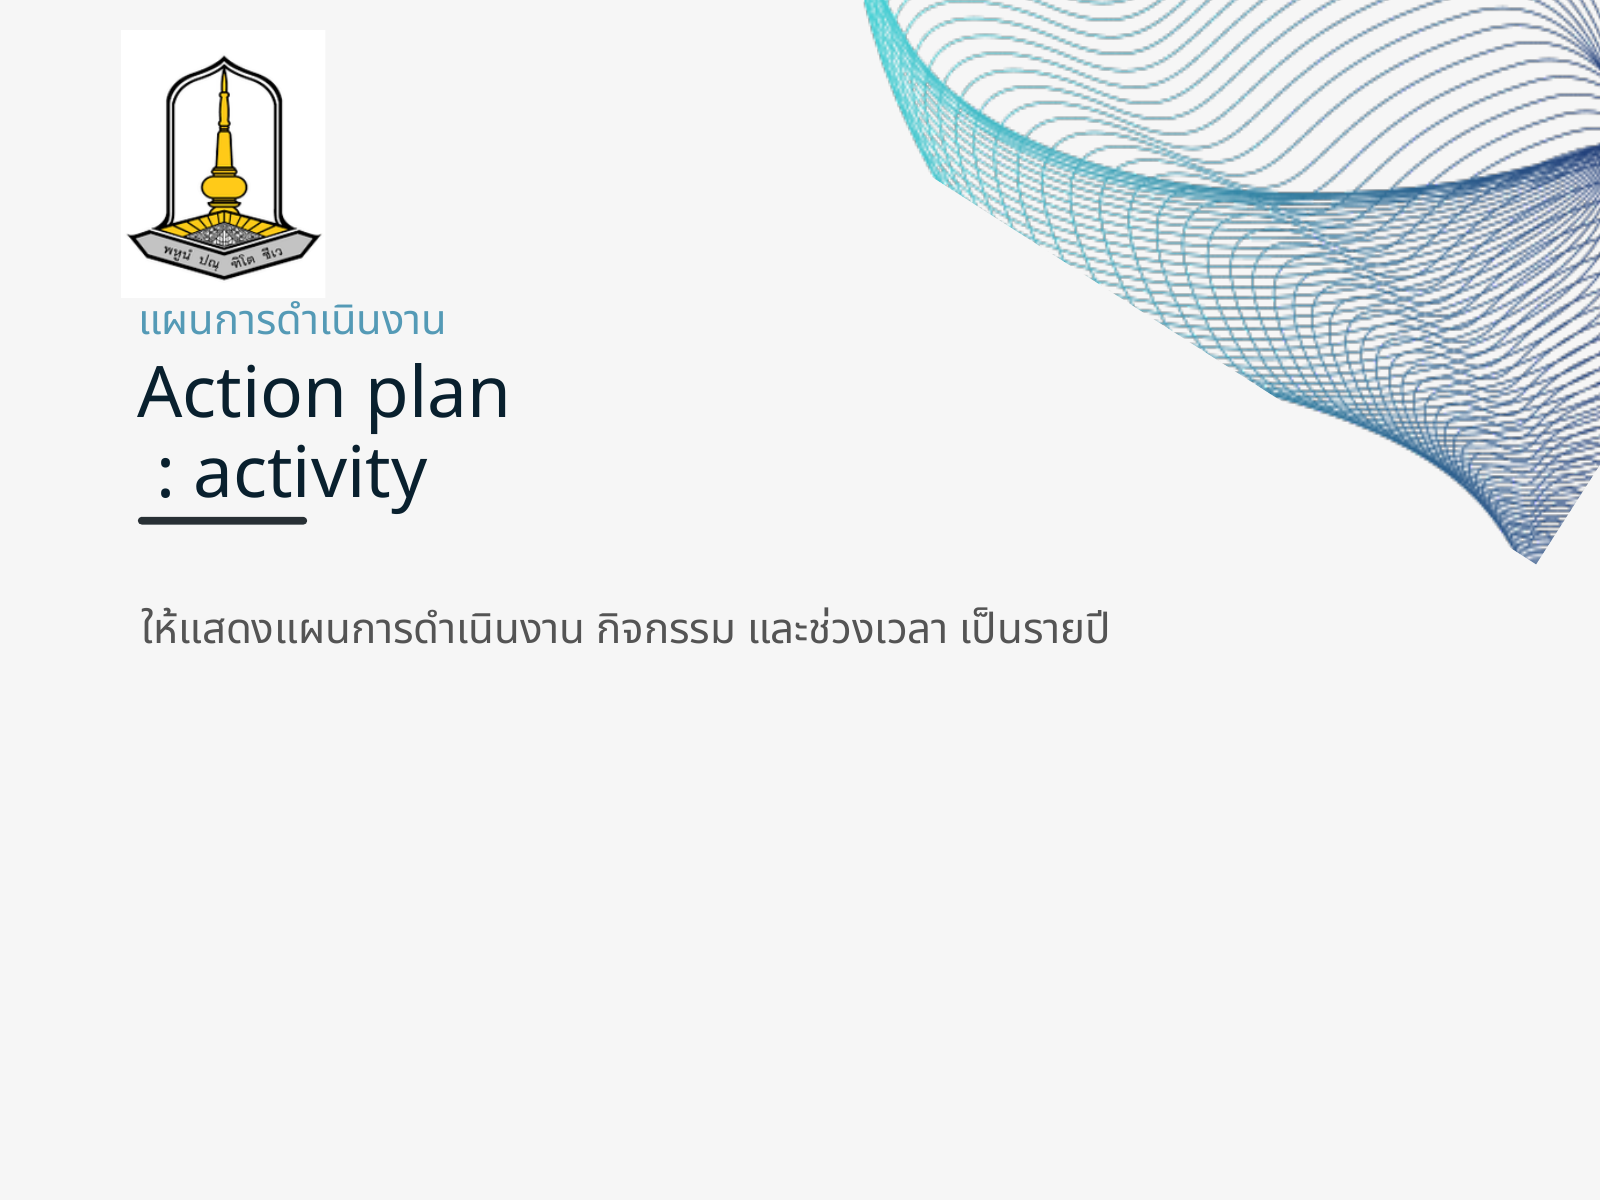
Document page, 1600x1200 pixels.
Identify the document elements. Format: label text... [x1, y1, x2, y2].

text_box แผนการดำเนินงาน [138, 301, 556, 344]
text_box [803, 0, 1600, 565]
text_box ให้แสดงแผนการดำเนินงาน กิจกรรม และช่วงเวลา เป็นรายปี [141, 584, 1400, 707]
text_box Action plan : activity [137, 350, 682, 512]
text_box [0, 0, 340, 324]
